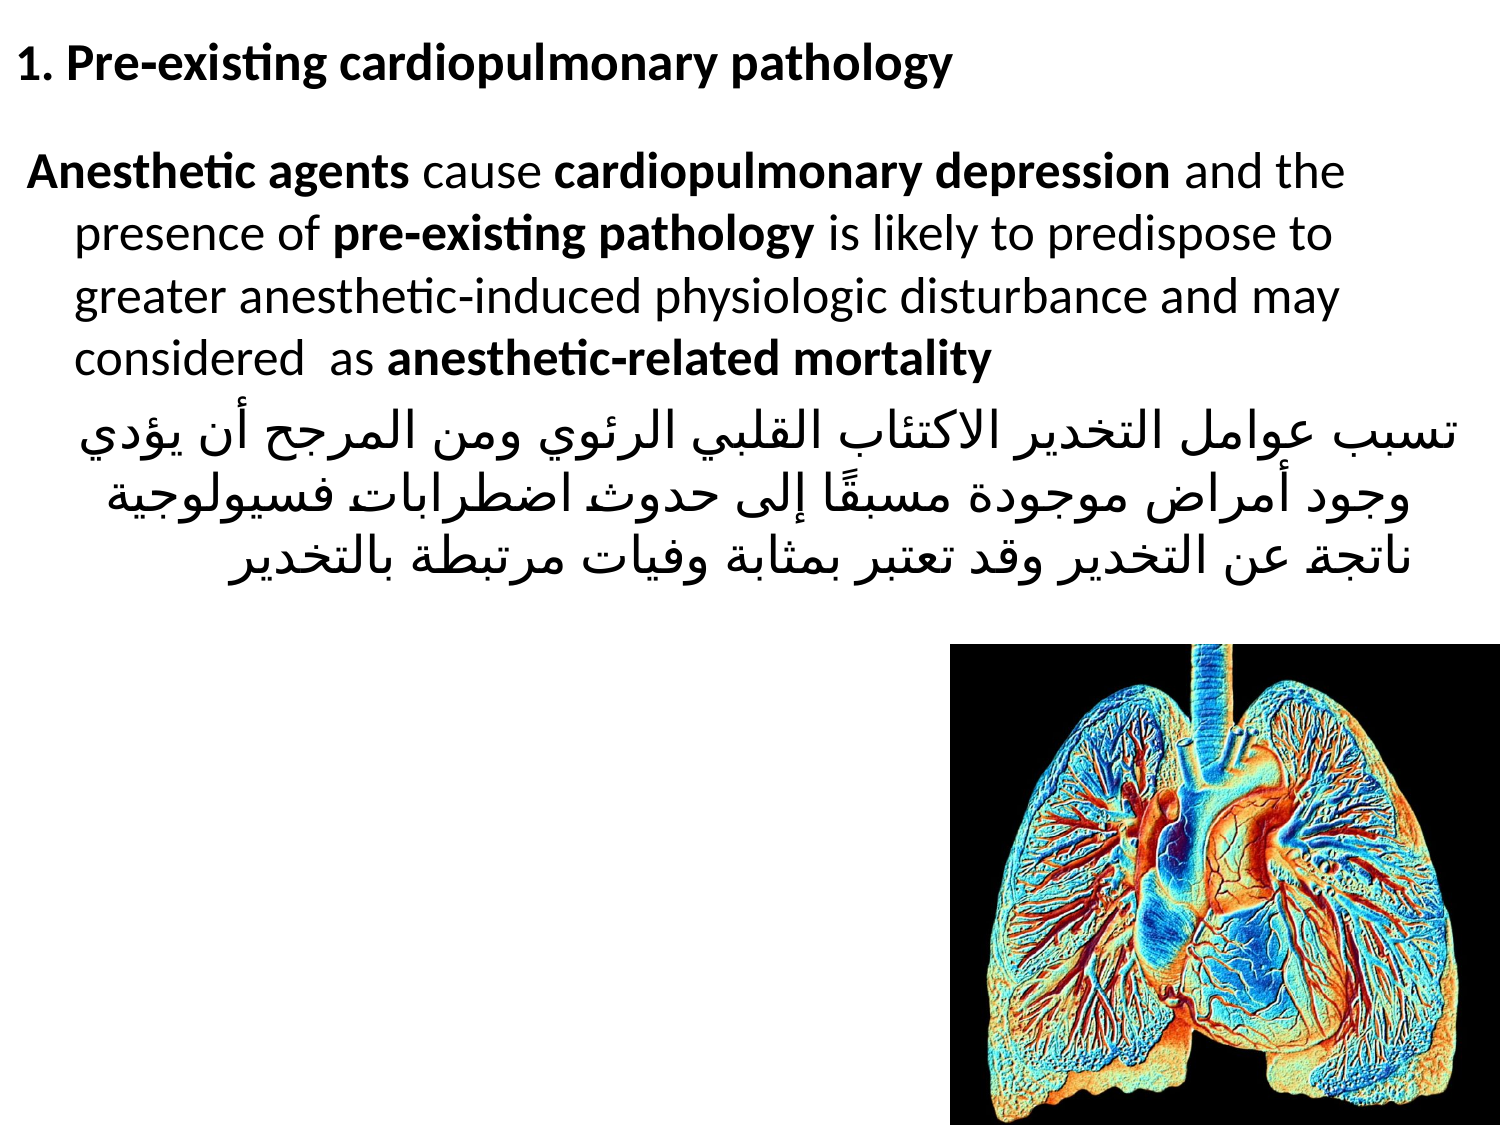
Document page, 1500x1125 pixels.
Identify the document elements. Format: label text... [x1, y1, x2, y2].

picture [949, 644, 1500, 1125]
list Anesthetic agents cause cardiopulmonary depression and the presence of pre‐existing pathology is likely to predispose to greater anesthetic‐induced physiologic disturbance and may considered as anesthetic‐related mortality تسبب عوامل التخدير الاكتئاب القلبي الرئوي ومن المرجح أن يؤدي وجود أمراض موجودة مسبقًا إلى حدوث اضطرابات فسيولوجية ناتجة عن التخدير وقد تعتبر بمثابة وفيات مرتبطة بالتخدير [11, 128, 1477, 680]
title 1. Pre‐existing cardiopulmonary pathology [0, 0, 1168, 119]
